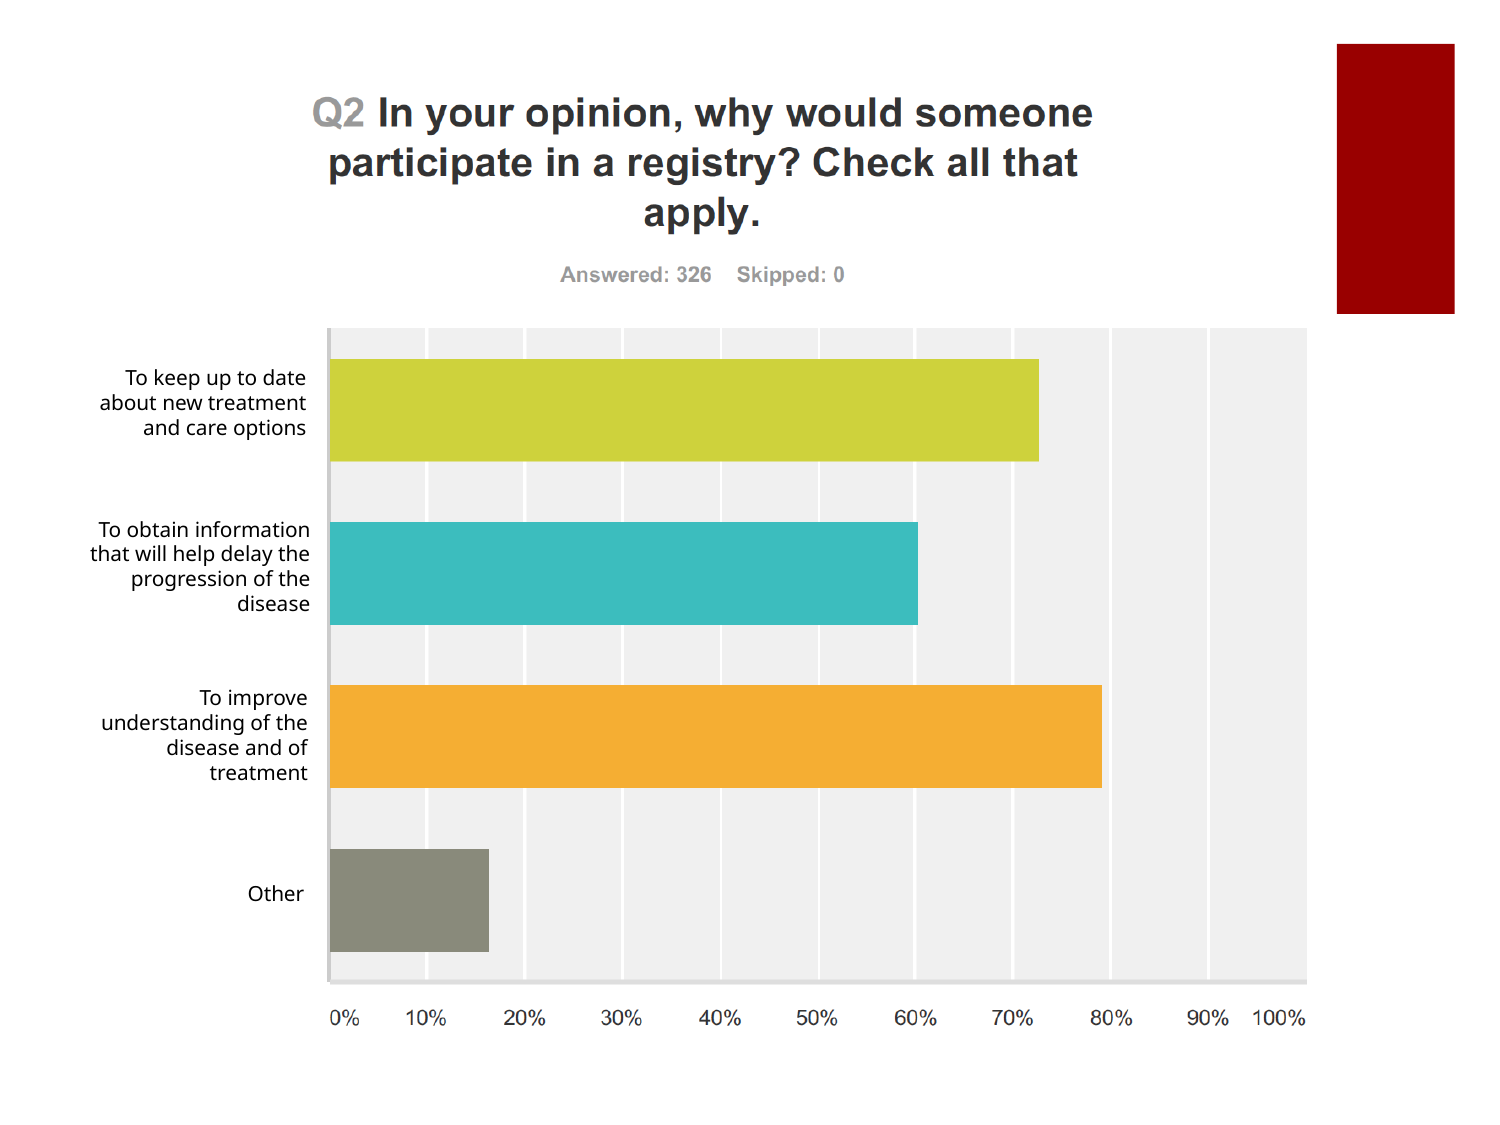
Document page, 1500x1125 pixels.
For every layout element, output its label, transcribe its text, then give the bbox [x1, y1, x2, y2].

text_box To keep up to date about new treatment and care options [69, 357, 303, 447]
text_box Other [208, 873, 303, 939]
picture [303, 77, 1334, 1056]
text_box To obtain information that will help delay the progression of the disease [73, 508, 303, 624]
text_box To improve understanding of the disease and of treatment [71, 677, 303, 793]
